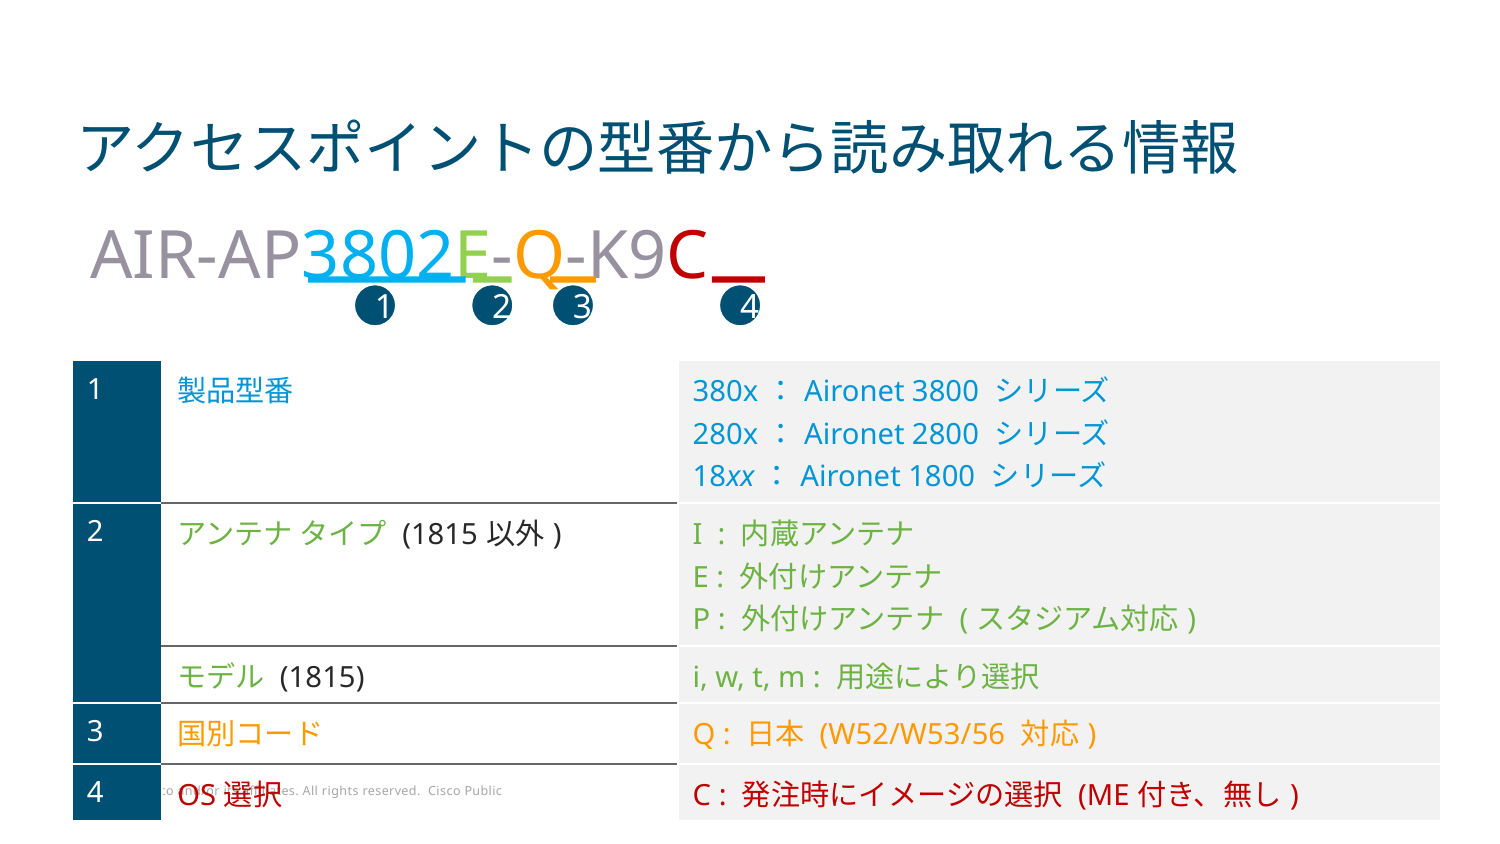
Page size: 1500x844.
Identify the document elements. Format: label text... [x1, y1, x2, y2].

text_box 4 [716, 282, 764, 329]
title アクセスポイントの型番から読み取れる情報 [61, 55, 1441, 251]
table_cell 4 [73, 765, 161, 820]
text_box 1 [351, 282, 399, 329]
table_header 製品型番 [163, 361, 677, 502]
text_box 2 [469, 282, 516, 329]
table_cell モデル (1815) [163, 647, 677, 702]
table_cell 3 [73, 704, 161, 763]
table_cell I : 内蔵アンテナ E : 外付けアンテナ P : 外付けアンテナ (スタジアム対応) [679, 504, 1440, 645]
table_cell i, w, t, m : 用途により選択 [679, 647, 1440, 702]
table_cell C : 発注時にイメージの選択 (ME付き、無し) [679, 765, 1440, 820]
text_box 3 [549, 282, 597, 329]
text_box AIR-AP3802E-Q-K9C [75, 251, 724, 299]
table_cell アンテナ タイプ (1815以外) [163, 504, 677, 645]
table_cell 国別コード [163, 704, 677, 763]
table_header 1 [73, 361, 161, 502]
table_cell Q : 日本 (W52/W53/56 対応) [679, 704, 1440, 763]
table_header 380x：Aironet 3800 シリーズ 280x：Aironet 2800 シリーズ 18xx：Aironet 1800 シリーズ [679, 361, 1440, 502]
table_cell 2 [73, 504, 161, 702]
table_cell OS選択 [163, 765, 677, 820]
